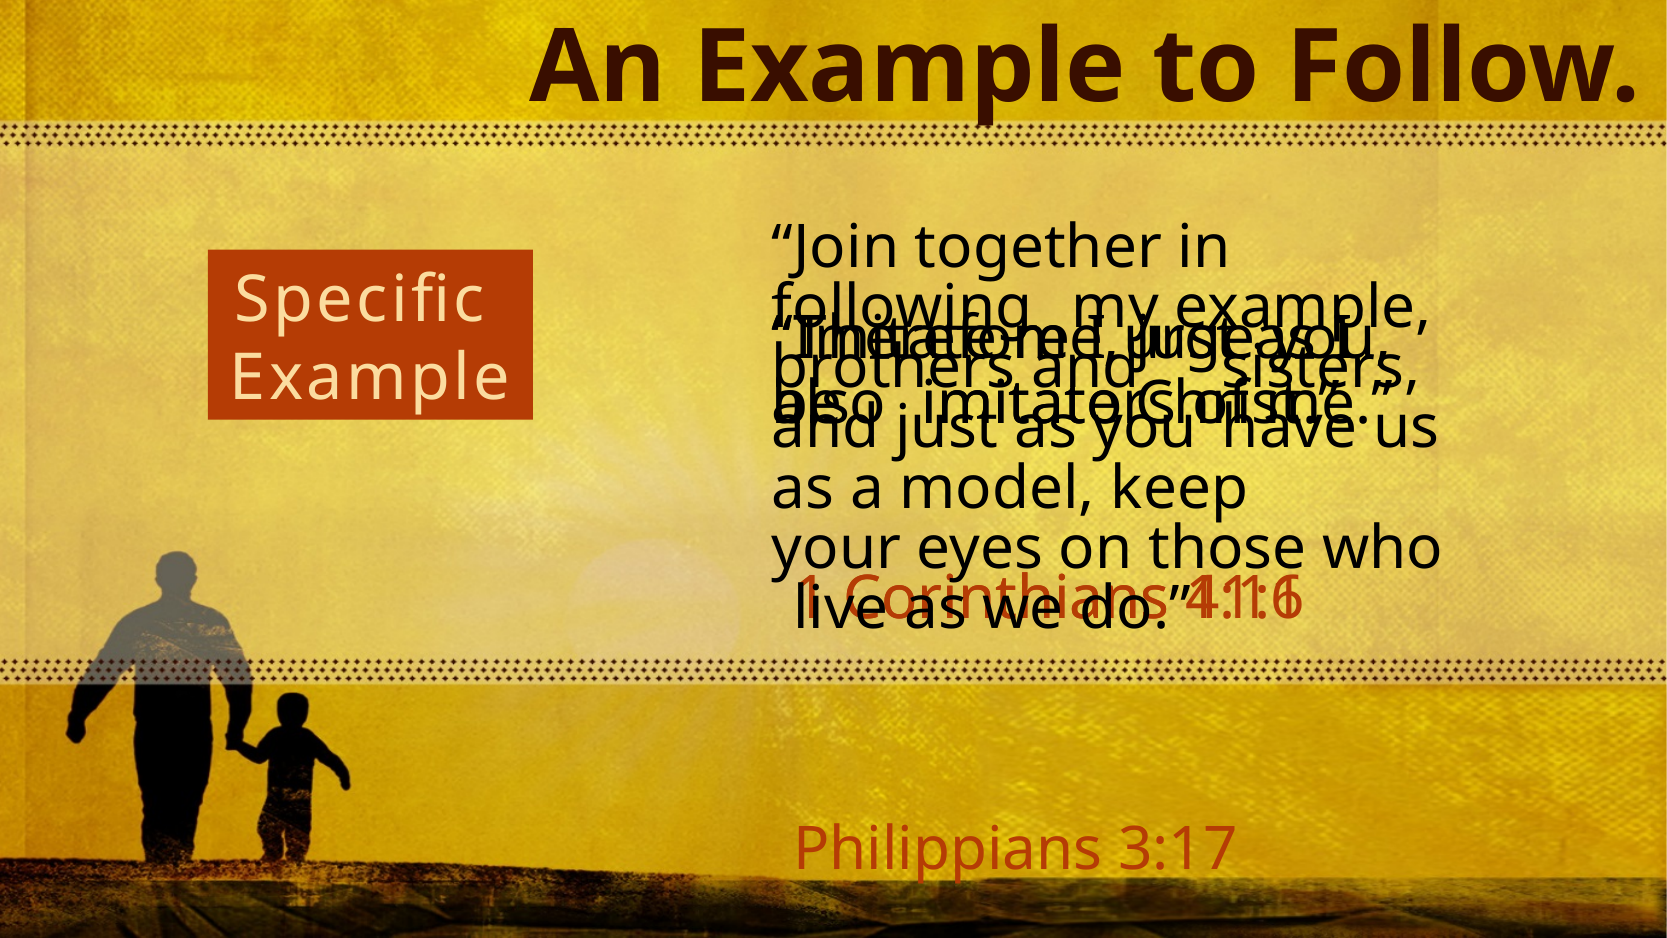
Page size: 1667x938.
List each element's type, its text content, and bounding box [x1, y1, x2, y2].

text_box “Join together in following my example, brothers and sisters, and just as you have us as a model, keep your eyes on those who live as we do.” Philippians 3:17 [757, 211, 1491, 889]
picture [0, 0, 1667, 938]
text_box An Example to Follow. [129, 0, 1655, 130]
text_box Specific Example [207, 249, 533, 420]
